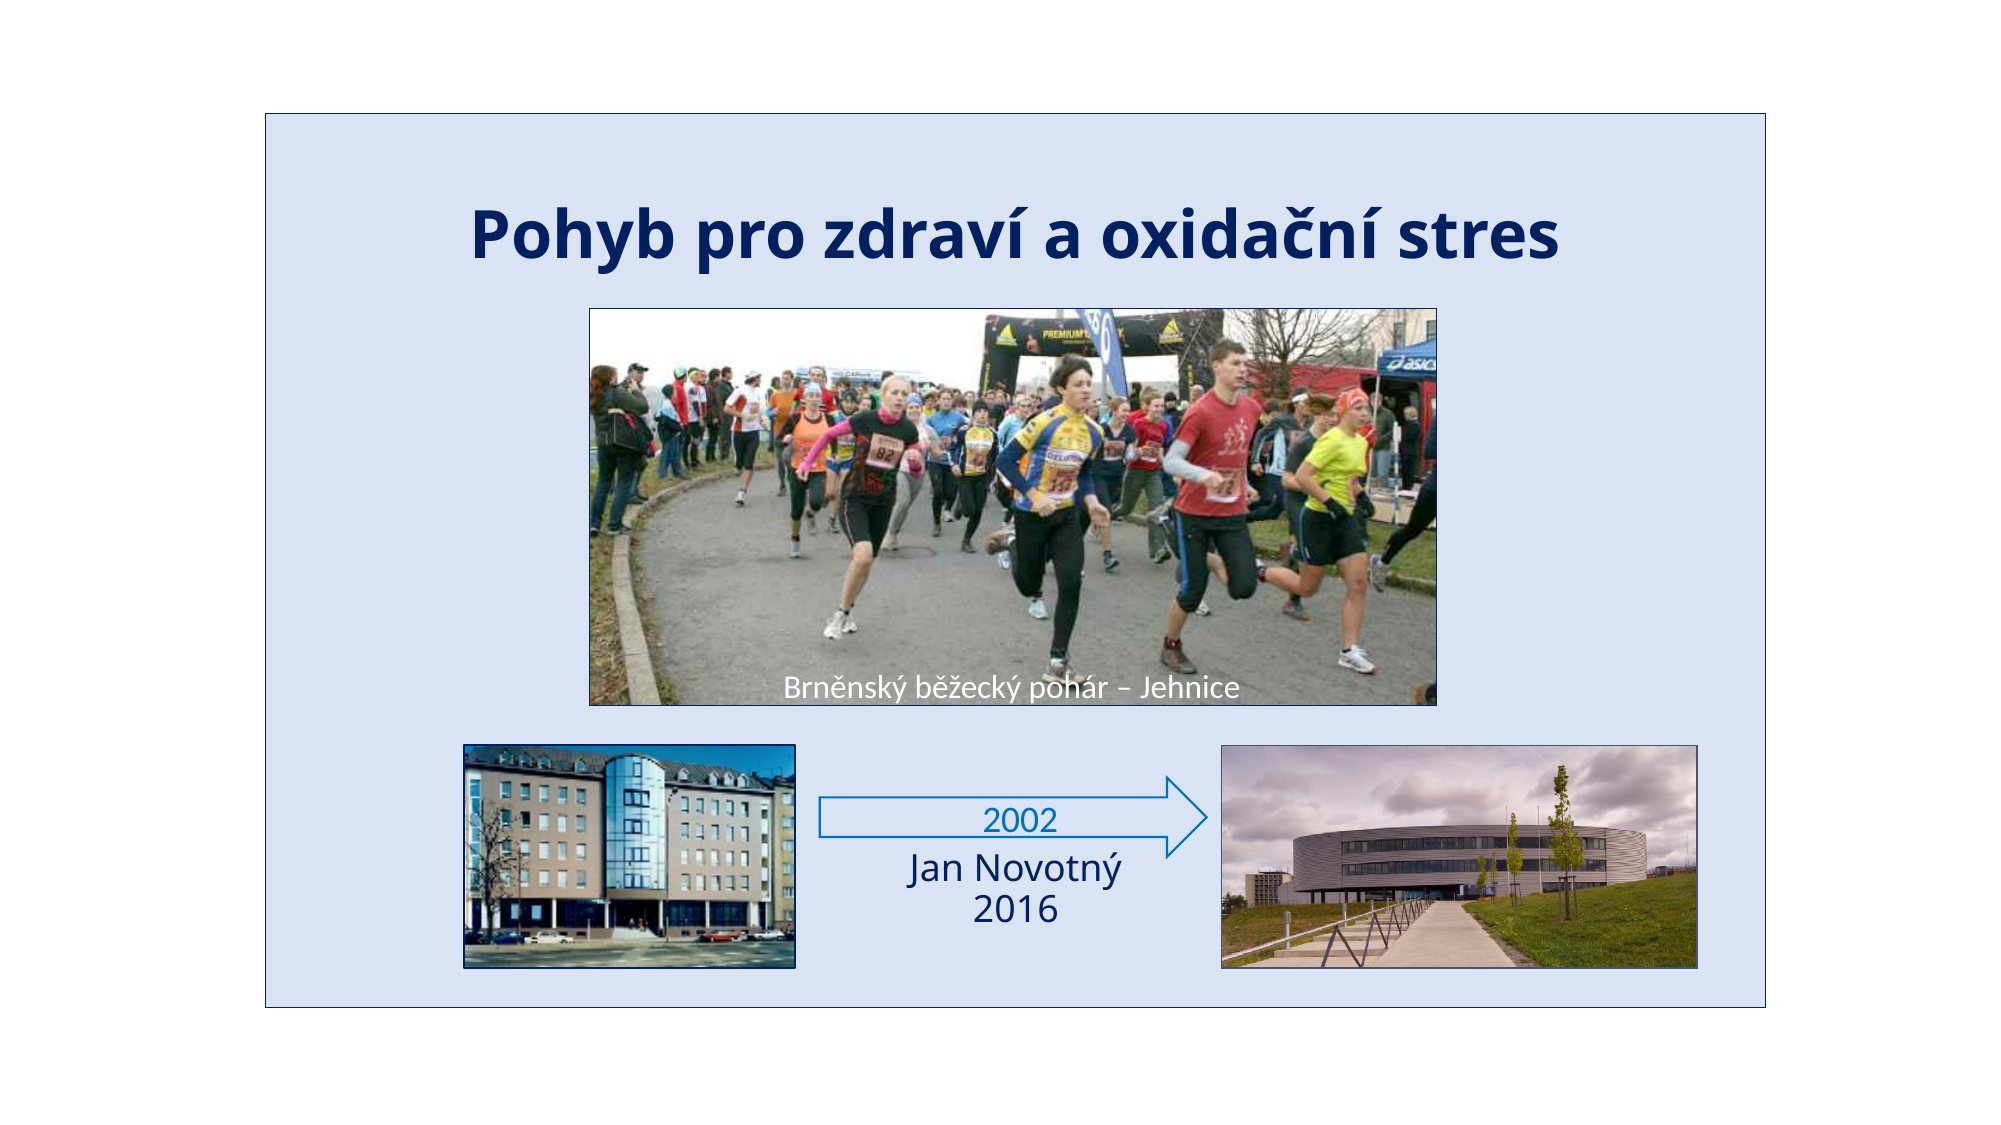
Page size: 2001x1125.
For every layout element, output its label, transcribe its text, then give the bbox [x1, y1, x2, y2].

text_box 2002 [818, 775, 1209, 860]
picture [465, 746, 794, 968]
text_box Brněnský běžecký pohár – Jehnice [708, 706, 1324, 713]
title Pohyb pro zdraví a oxidační stres Jan Novotný 2016 [265, 113, 1766, 1008]
picture [1222, 746, 1697, 968]
picture [589, 308, 1437, 706]
